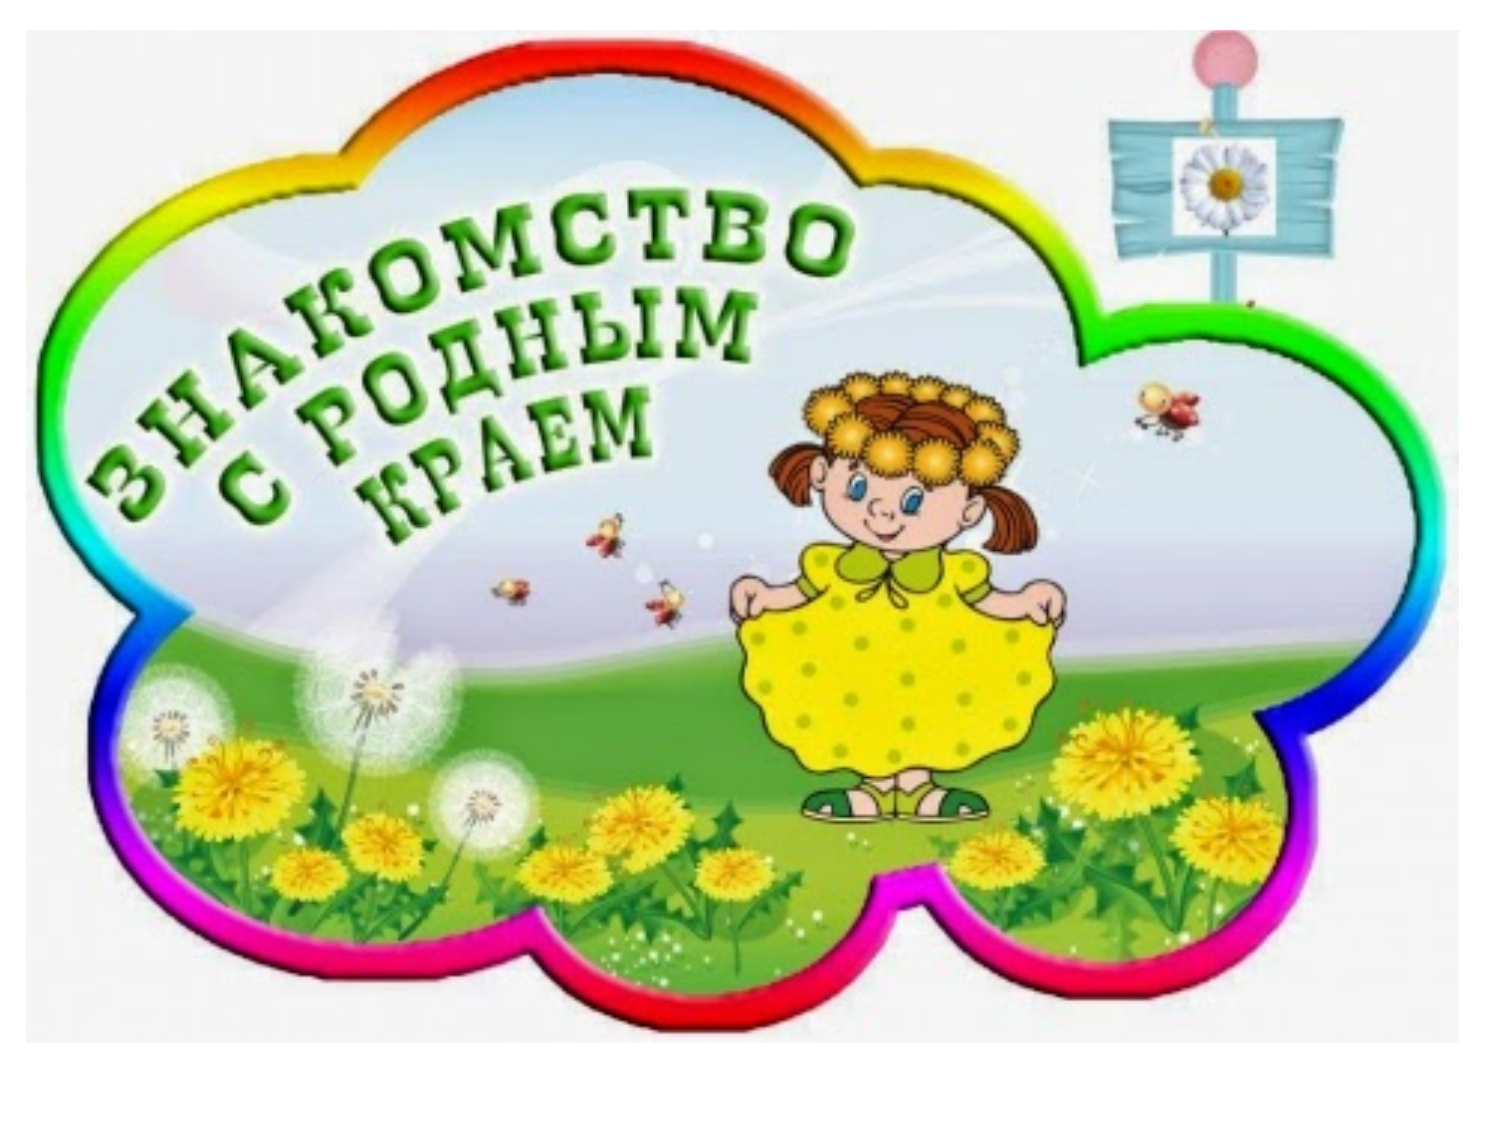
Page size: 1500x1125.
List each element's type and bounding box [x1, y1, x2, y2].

picture [26, 30, 1459, 1043]
